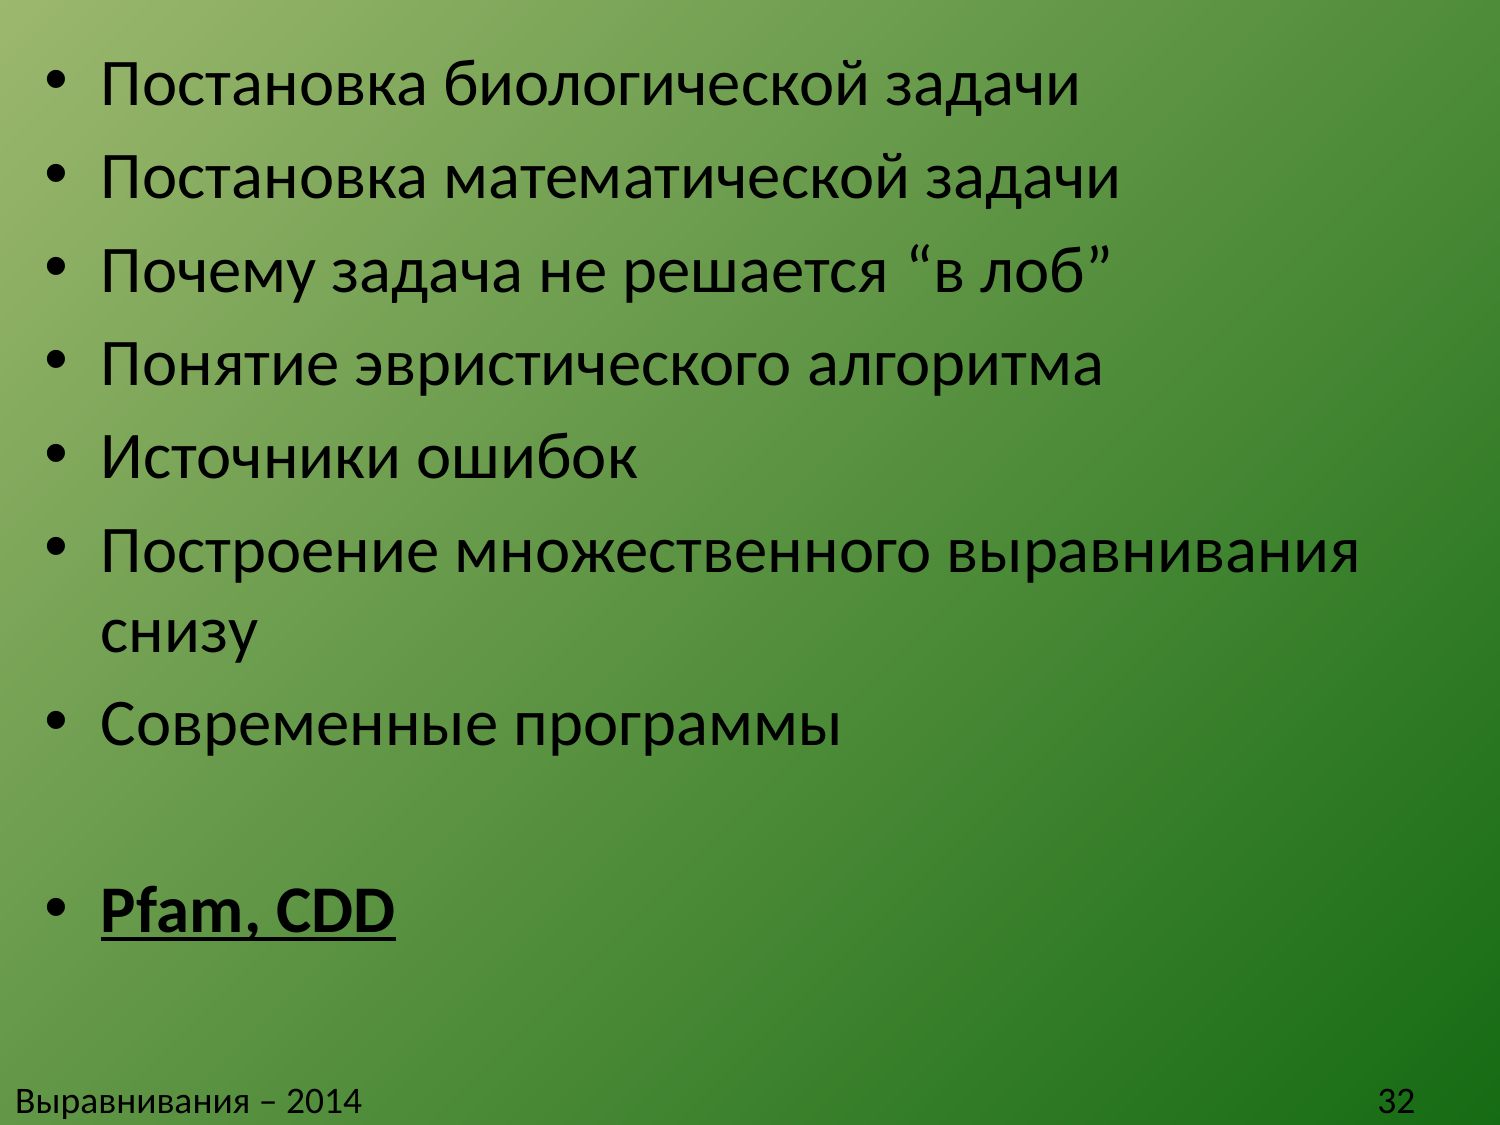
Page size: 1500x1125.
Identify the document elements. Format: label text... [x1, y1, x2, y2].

list Постановка биологической задачи Постановка математической задачи Почему задача не решается “в лоб” Понятие эвристического алгоритма Источники ошибок Построение множественного выравнивания снизу Современные программы Pfam, CDD [29, 30, 1471, 1069]
